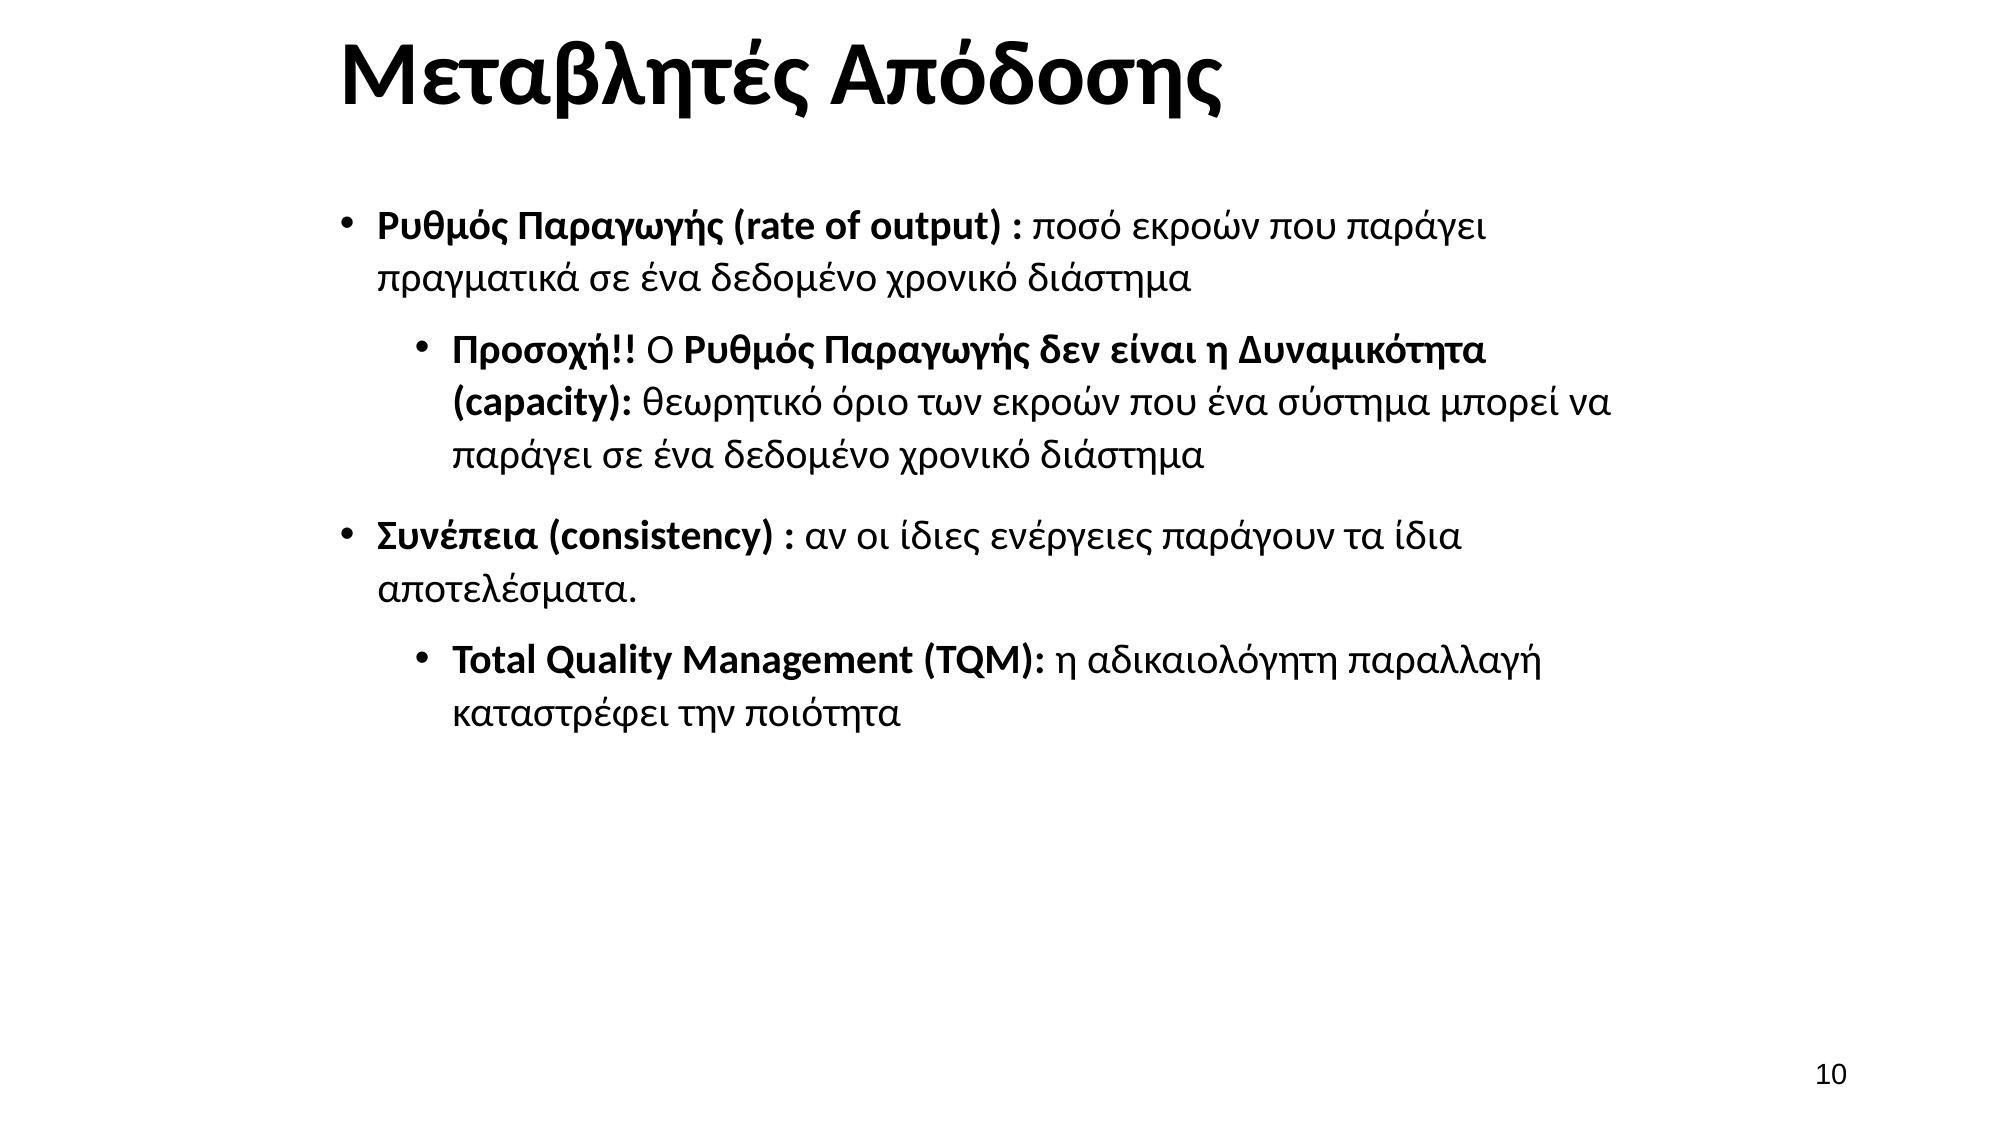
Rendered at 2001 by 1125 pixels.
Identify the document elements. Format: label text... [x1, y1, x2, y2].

slide_number 10 [1412, 1042, 1863, 1103]
title Μεταβλητές Απόδοσης [324, 0, 1675, 150]
list Ρυθμός Παραγωγής (rate of output) : ποσό εκροών που παράγει πραγματικά σε ένα δεδομένο χρονικό διάστημα Προσοχή!! Ο Ρυθμός Παραγωγής δεν είναι η Δυναμικότητα (capacity): θεωρητικό όριο των εκροών που ένα σύστημα μπορεί να παράγει σε ένα δεδομένο χρονικό διάστημα Συνέπεια (consistency) : αν οι ίδιες ενέργειες παράγουν τα ίδια αποτελέσματα. Total Quality Management (TQM): η αδικαιολόγητη παραλλαγή καταστρέφει την ποιότητα [324, 187, 1675, 1005]
